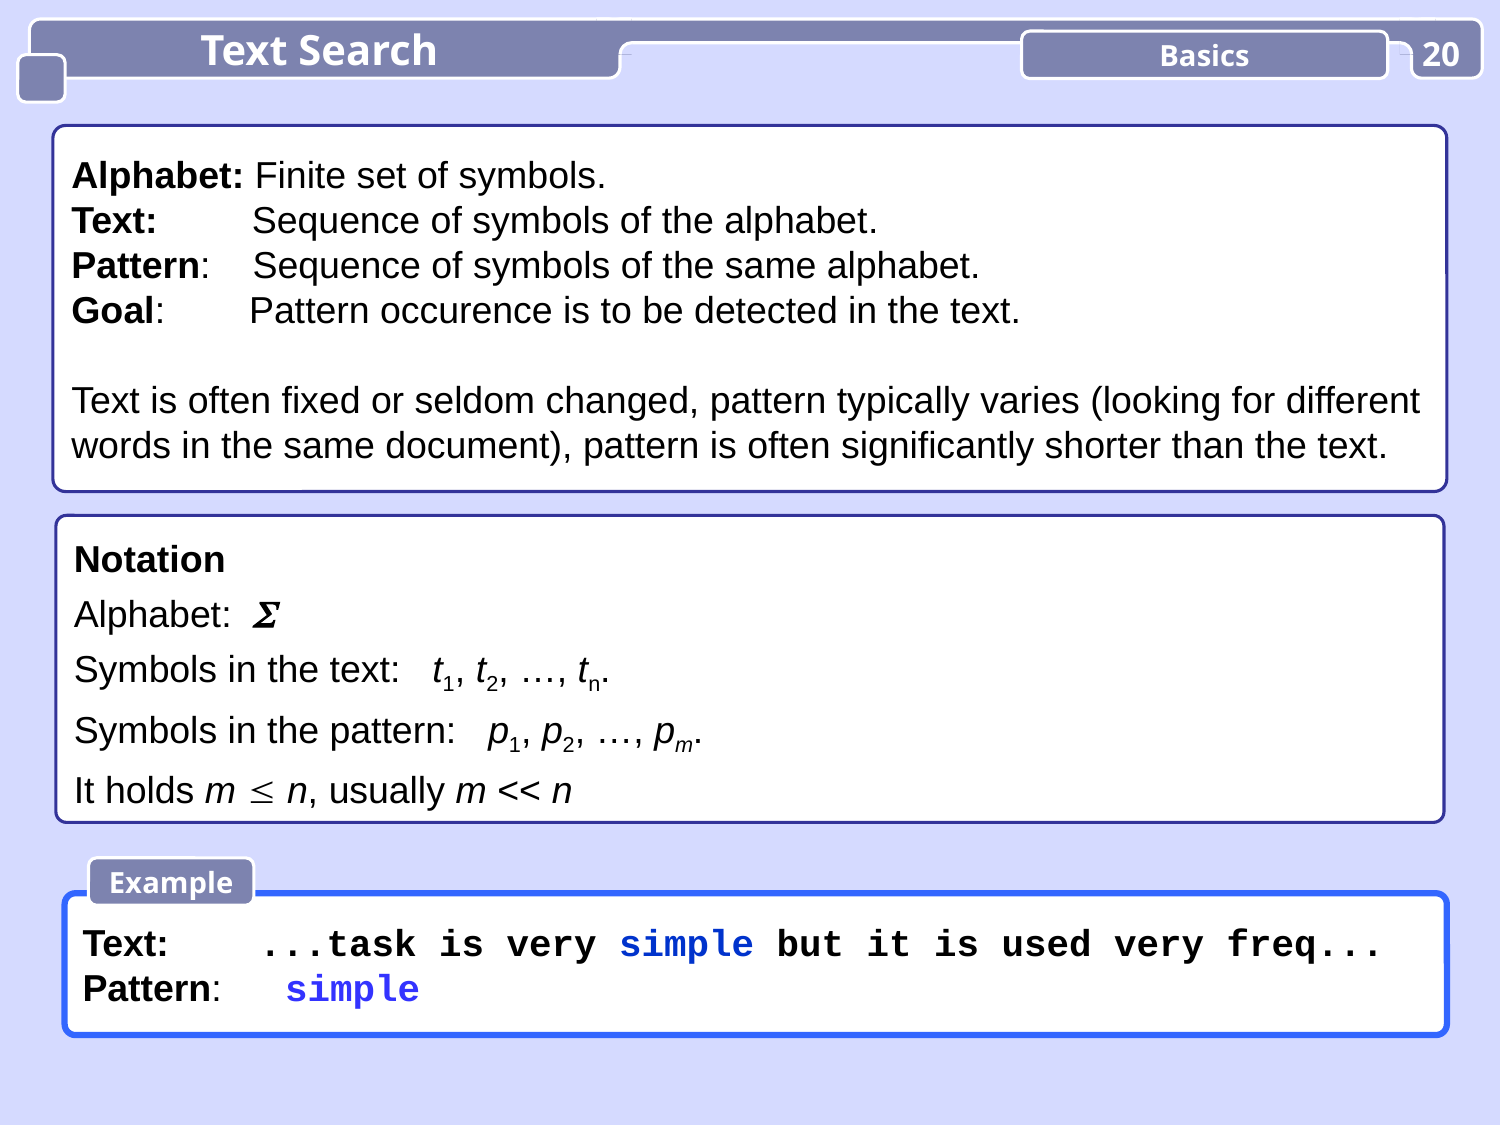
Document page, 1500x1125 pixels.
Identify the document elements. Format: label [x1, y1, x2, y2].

text_box [64, 857, 1447, 1036]
text_box [52, 125, 1447, 492]
text_box [17, 18, 1483, 103]
text_box [55, 515, 1444, 823]
